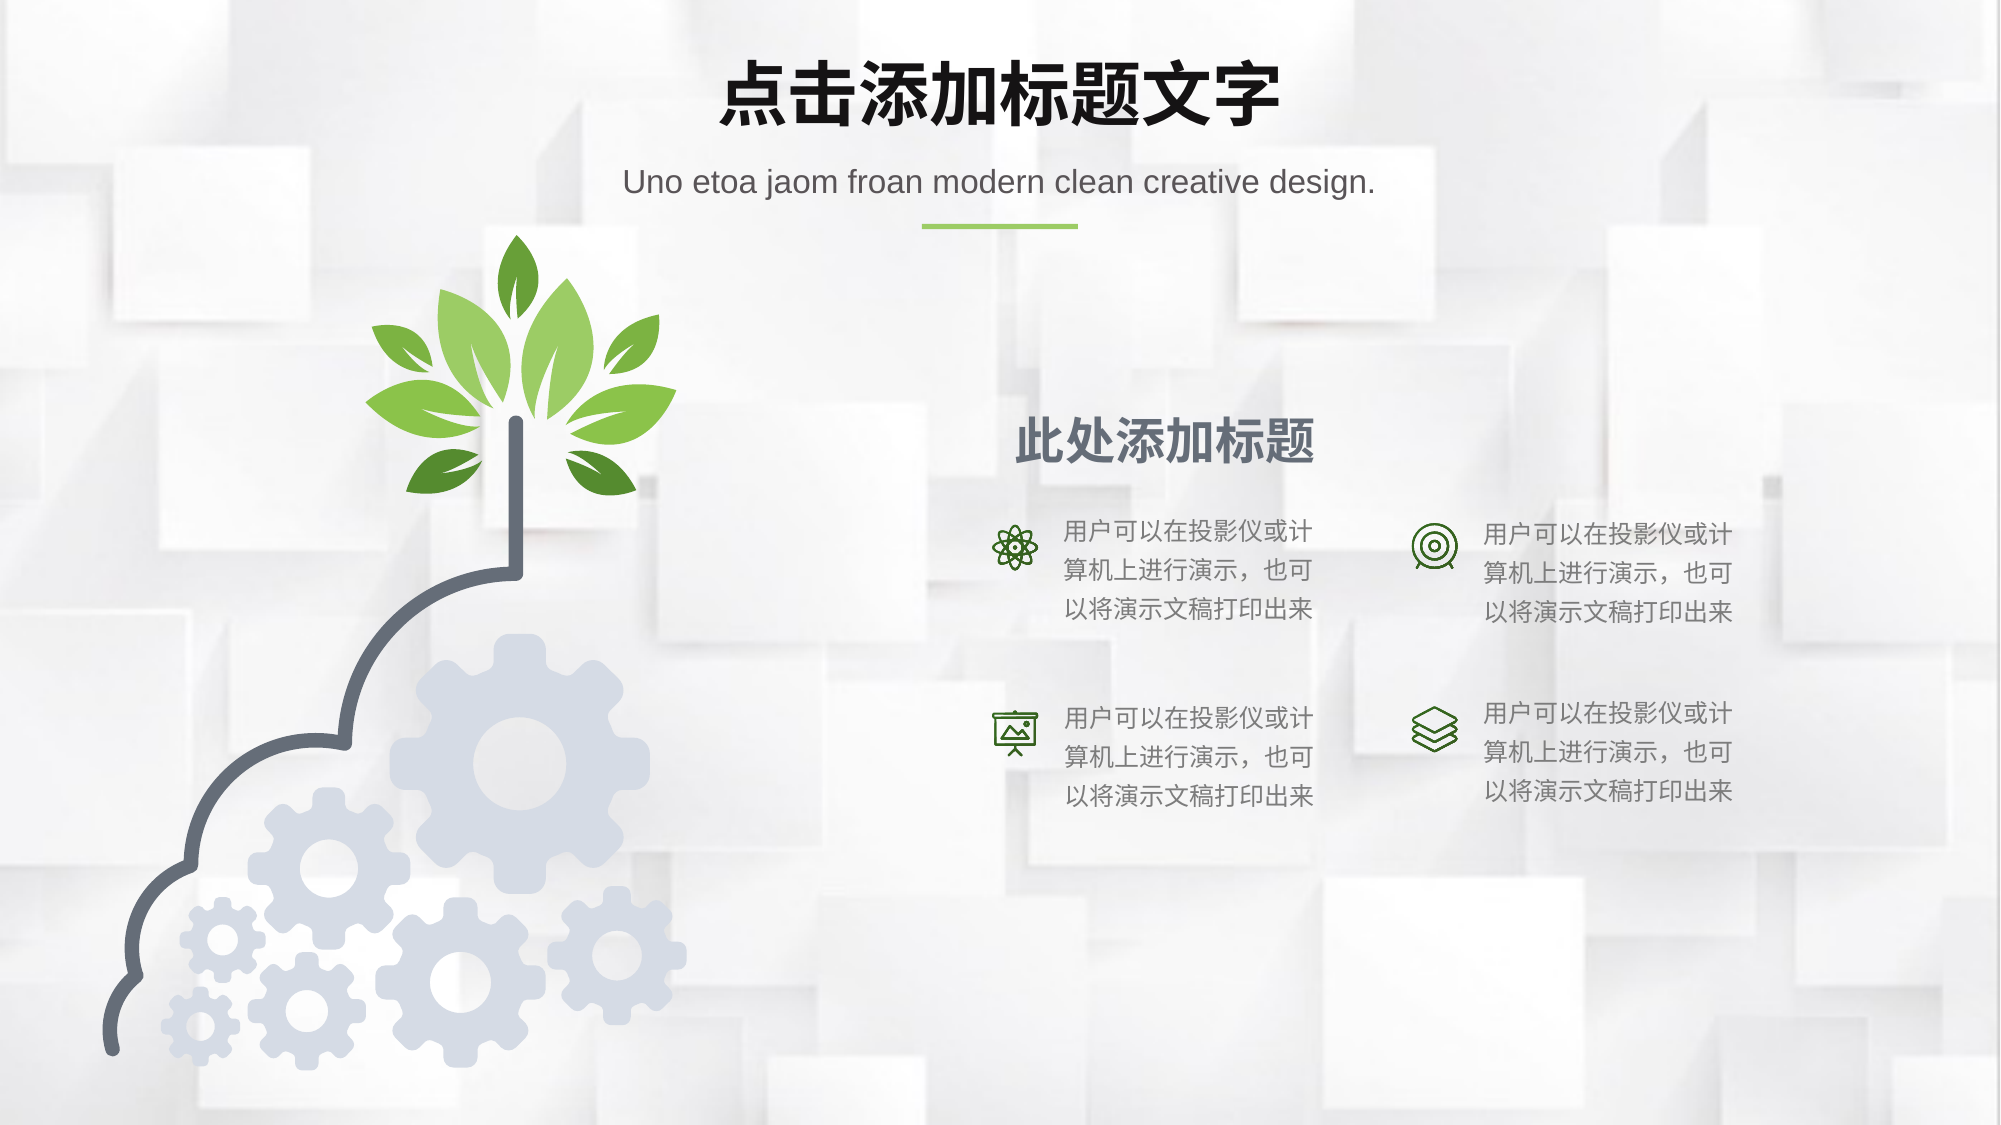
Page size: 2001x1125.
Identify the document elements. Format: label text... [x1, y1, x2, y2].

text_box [97, 234, 687, 1071]
text_box 此处添加标题 [999, 409, 1819, 534]
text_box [991, 686, 1342, 781]
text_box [1411, 501, 1773, 597]
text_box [103, 62, 1897, 230]
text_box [991, 498, 1353, 594]
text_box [1411, 681, 1773, 776]
picture [0, 0, 2001, 1125]
